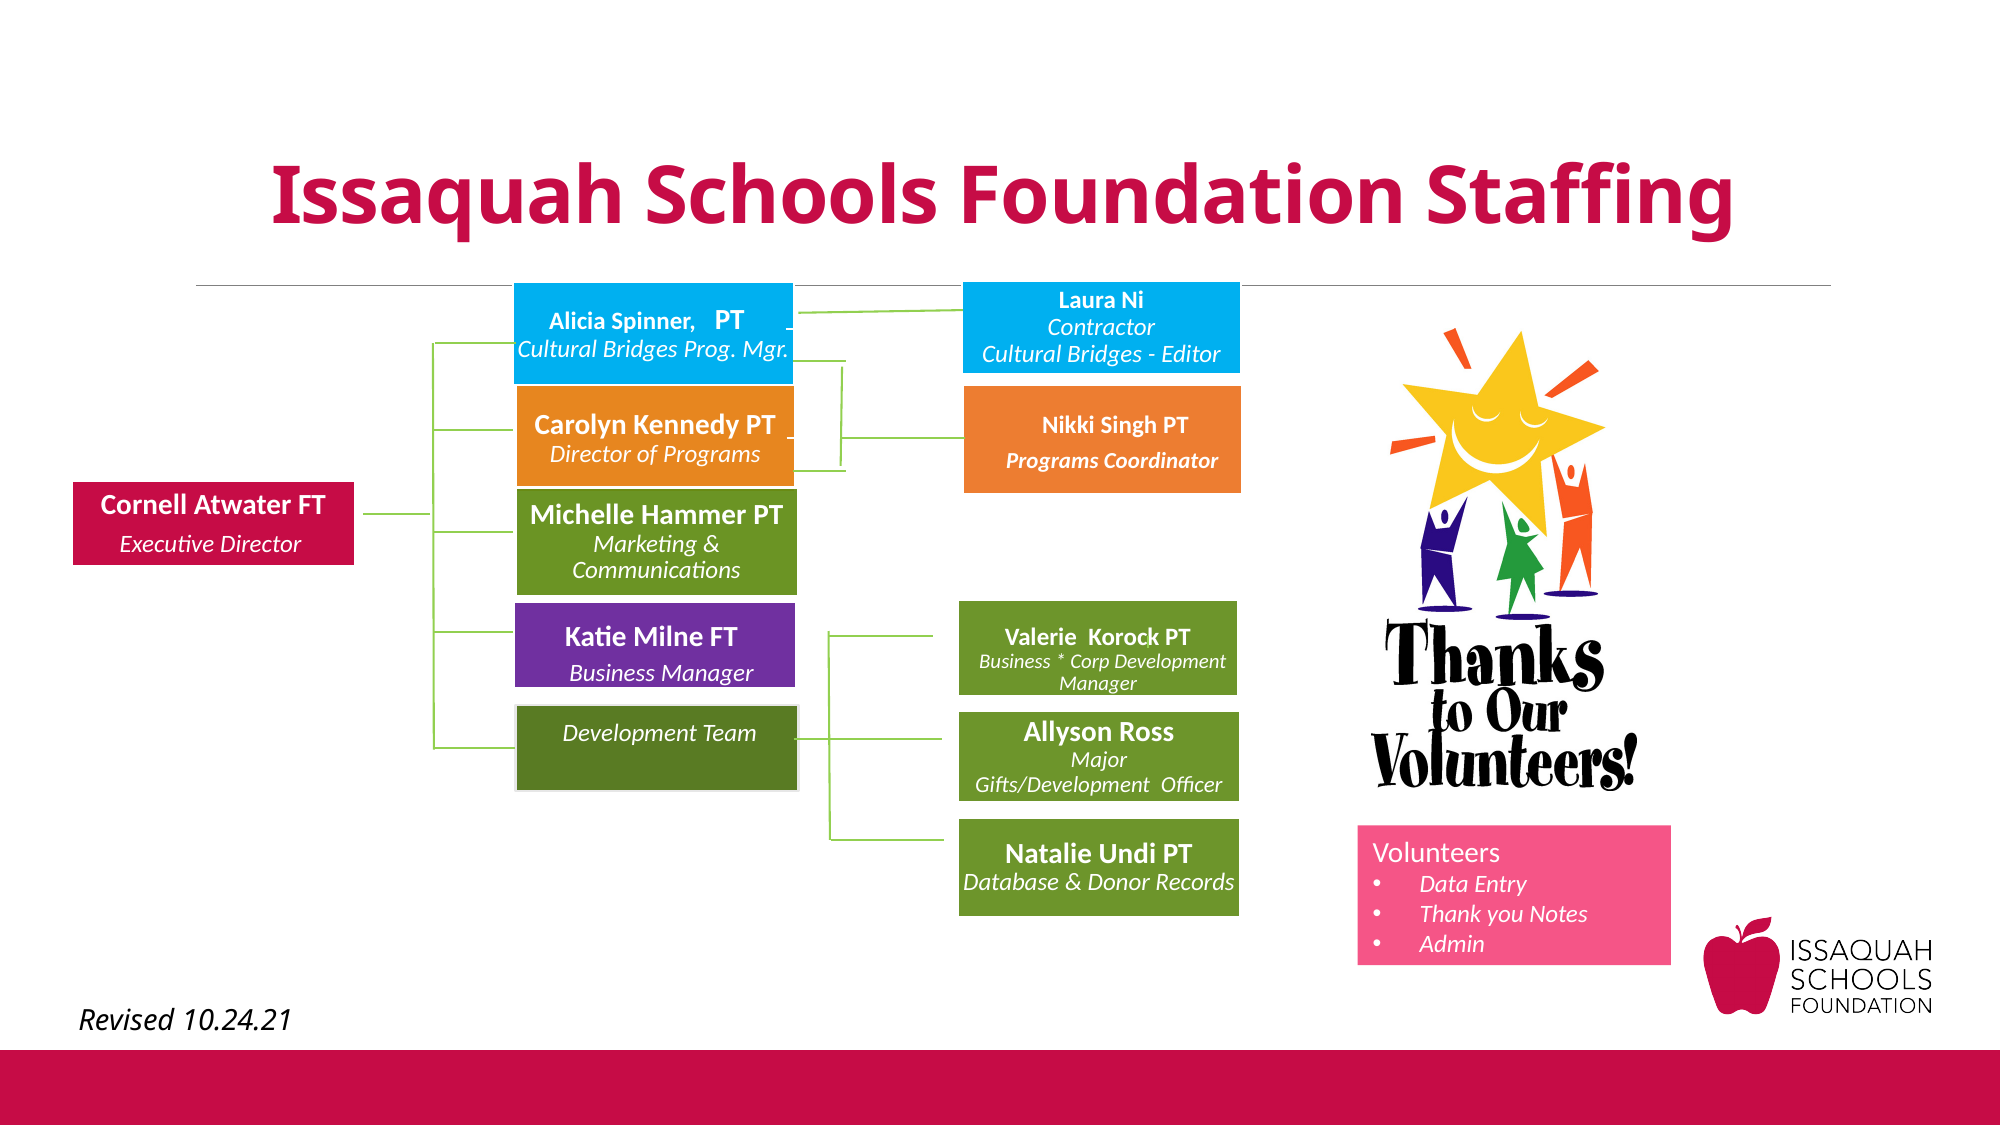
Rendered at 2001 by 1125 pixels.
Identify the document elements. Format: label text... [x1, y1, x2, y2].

picture [1370, 328, 1638, 792]
picture [1691, 911, 1950, 1031]
text_box Nikki Singh PT Programs Coordinator [962, 383, 1244, 496]
text_box Development Team [514, 704, 800, 792]
text_box Volunteers Data Entry Thank you Notes Admin [1357, 825, 1671, 966]
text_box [797, 309, 964, 314]
text_box Revised 10.24.21 [63, 994, 363, 1104]
text_box Laura Ni Contractor Cultural Bridges - Editor [961, 280, 1242, 375]
text_box Carolyn Kennedy PT Director of Programs [514, 384, 797, 486]
text_box Allyson Ross Major Gifts/Development Officer [956, 709, 1242, 804]
text_box Valerie Korock PT Business * Corp Development Manager [956, 598, 1240, 698]
text_box Katie Milne FT Business Manager [512, 601, 798, 689]
text_box Cornell Atwater FT Executive Director [71, 479, 356, 568]
text_box Michelle Hammer PT Marketing & Communications [514, 486, 799, 597]
title Issaquah Schools Foundation Staffing [187, 99, 1821, 248]
text_box Natalie Undi PT Database & Donor Records [956, 816, 1242, 918]
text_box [1286, 865, 1396, 869]
text_box Alicia Spinner, PT Cultural Bridges Prog. Mgr. [512, 281, 795, 386]
